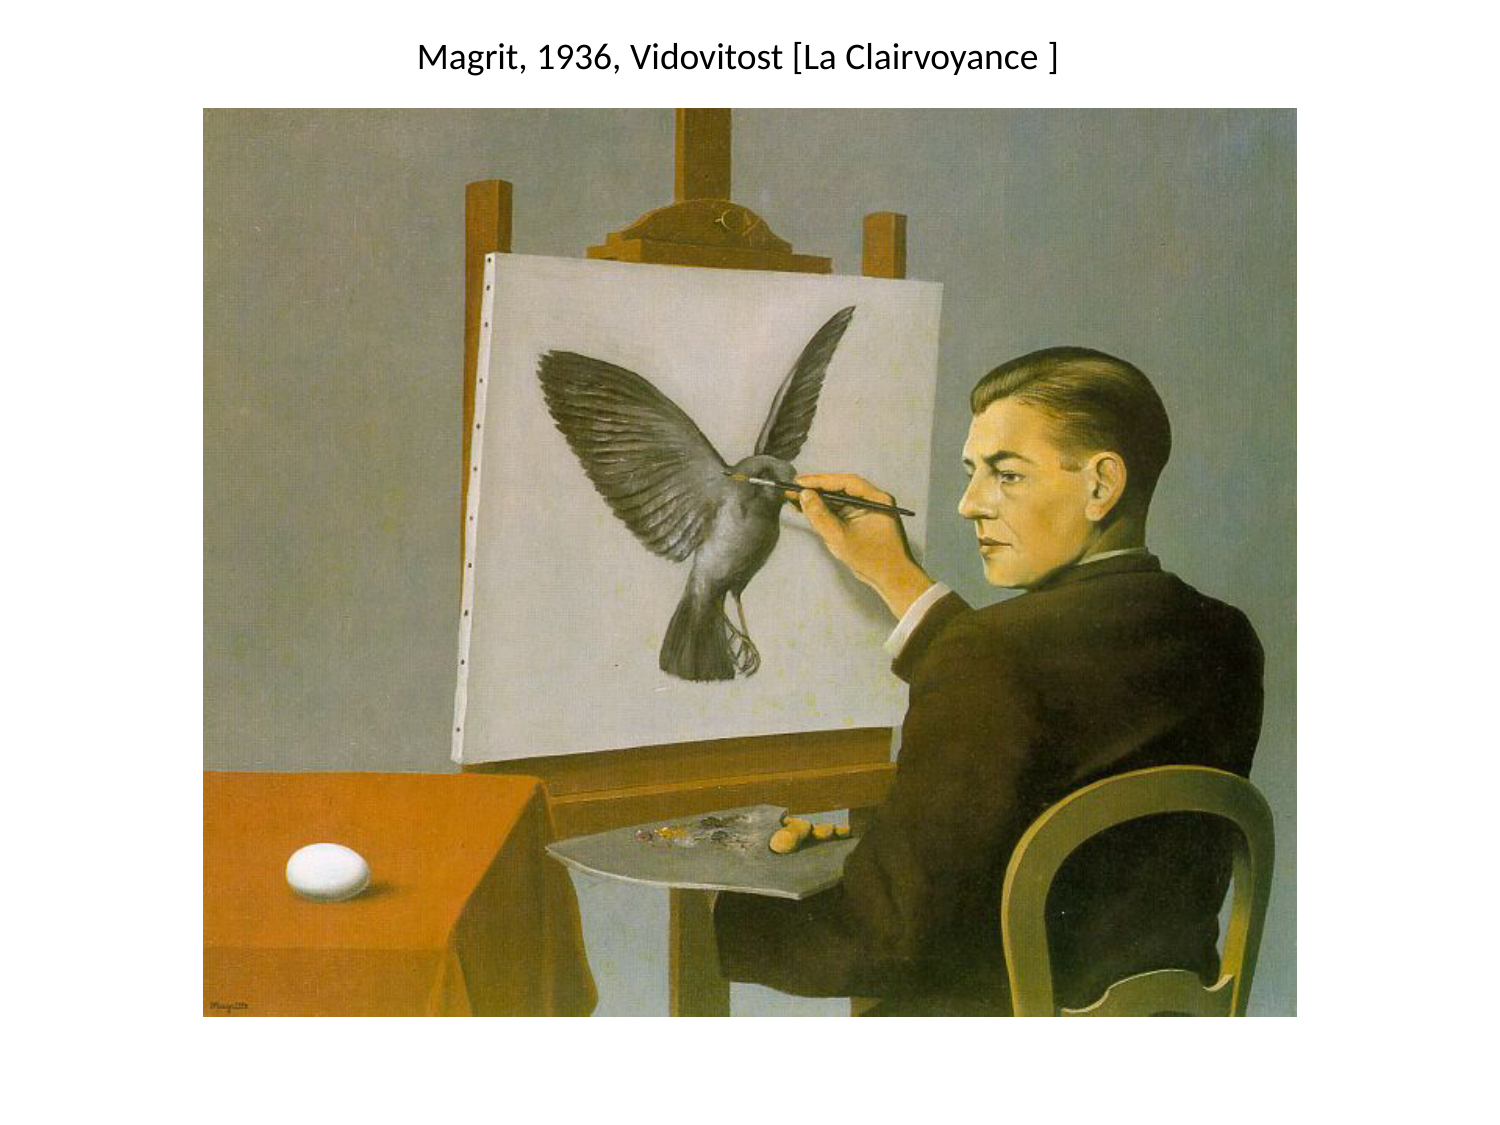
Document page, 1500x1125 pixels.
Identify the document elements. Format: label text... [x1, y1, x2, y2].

text_box Magrit, 1936, Vidovitost [La Clairvoyance ] [402, 24, 1074, 85]
picture [202, 108, 1298, 1017]
